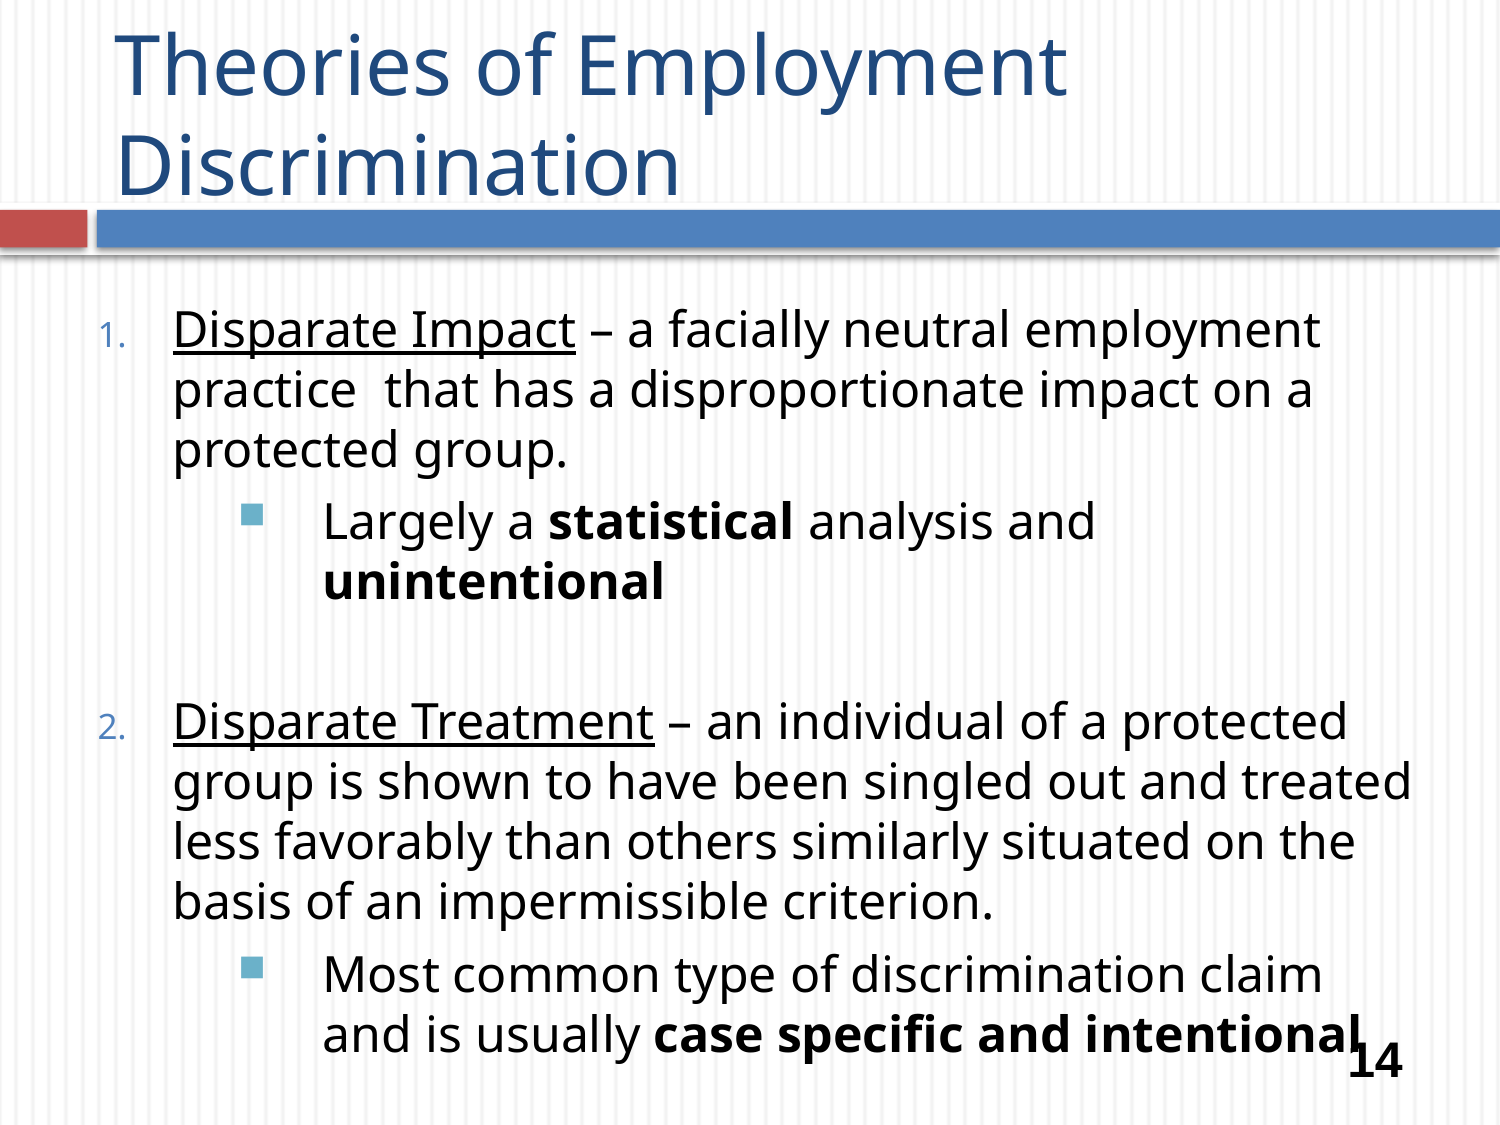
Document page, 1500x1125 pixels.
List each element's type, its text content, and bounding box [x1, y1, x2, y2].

title Theories of Employment Discrimination [99, 49, 1451, 176]
list Disparate Impact – a facially neutral employment practice that has a disproportionate impact on a protected group. Largely a statistical analysis and unintentional Disparate Treatment – an individual of a protected group is shown to have been singled out and treated less favorably than others similarly situated on the basis of an impermissible criterion. Most common type of discrimination claim and is usually case specific and intentional [82, 234, 1433, 1086]
slide_number 14 [1312, 1025, 1438, 1091]
